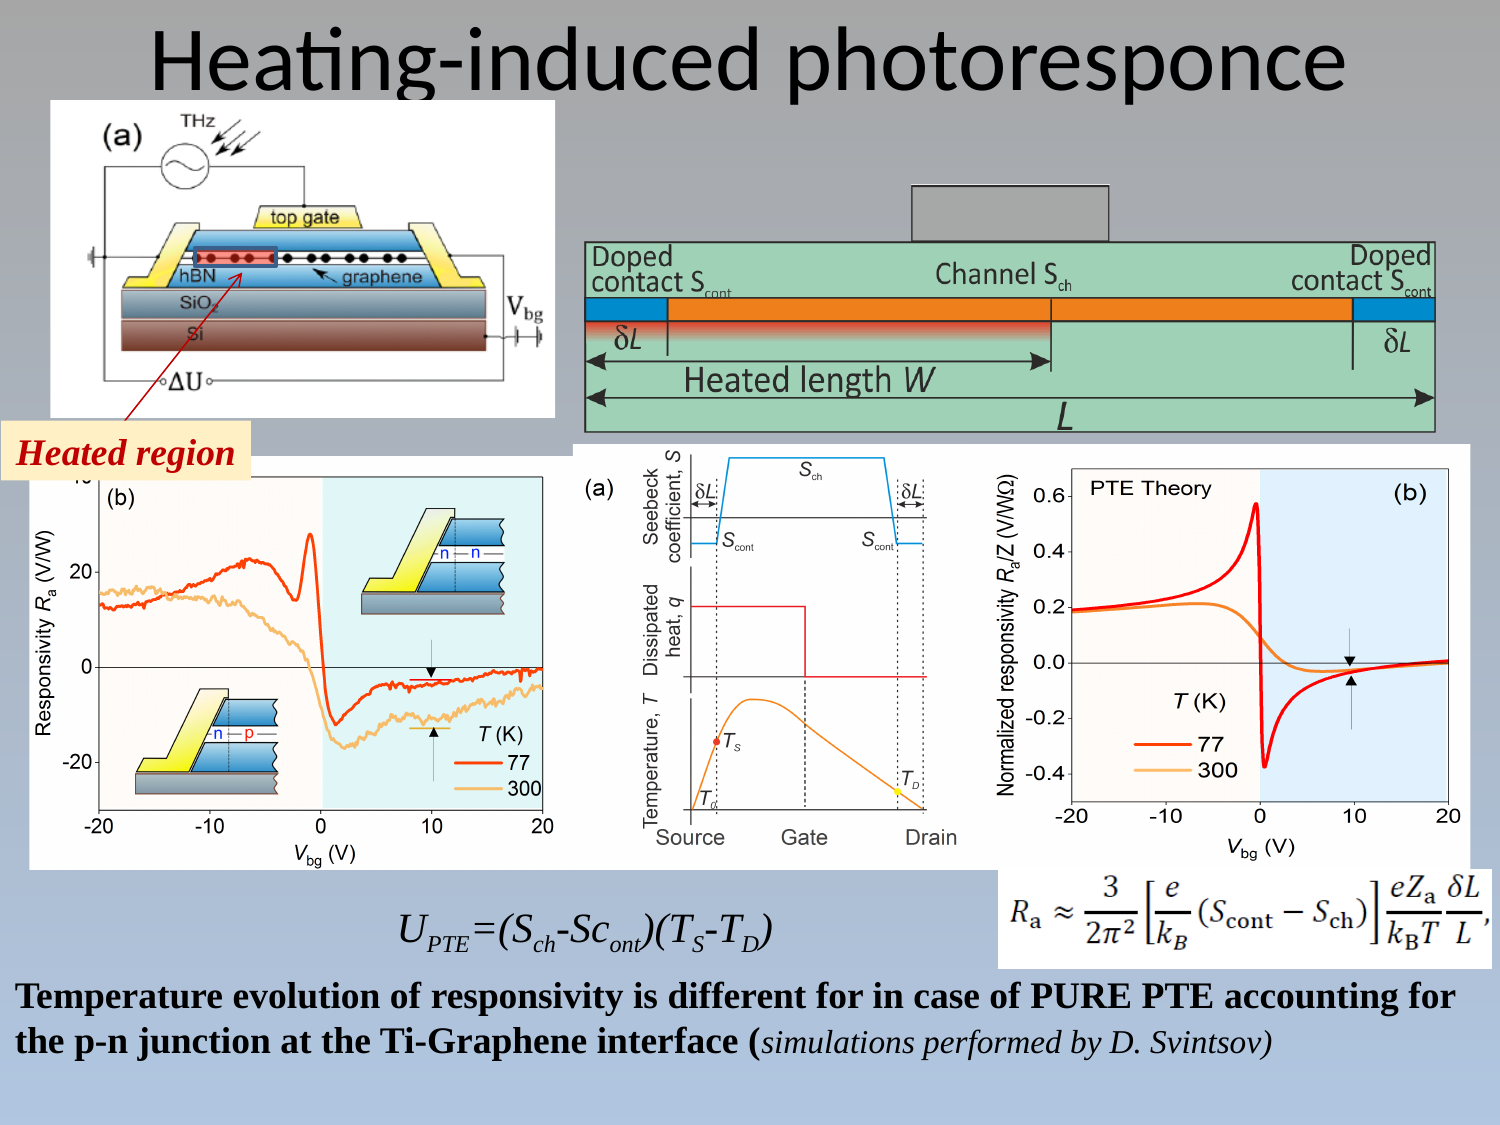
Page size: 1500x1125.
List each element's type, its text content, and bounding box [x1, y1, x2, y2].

picture [584, 184, 1436, 433]
text_box Temperature evolution of responsivity is different for in case of PURE PTE accounting for the p-n junction at the Ti-Graphene interface (simulations performed by D. Svintsov) [0, 964, 1500, 1069]
picture [29, 444, 1492, 969]
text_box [0, 99, 556, 482]
text_box UPTE=(Sch-Scont)(TS-TD) [381, 893, 789, 965]
title Heating-induced photoresponce [75, 0, 1425, 148]
